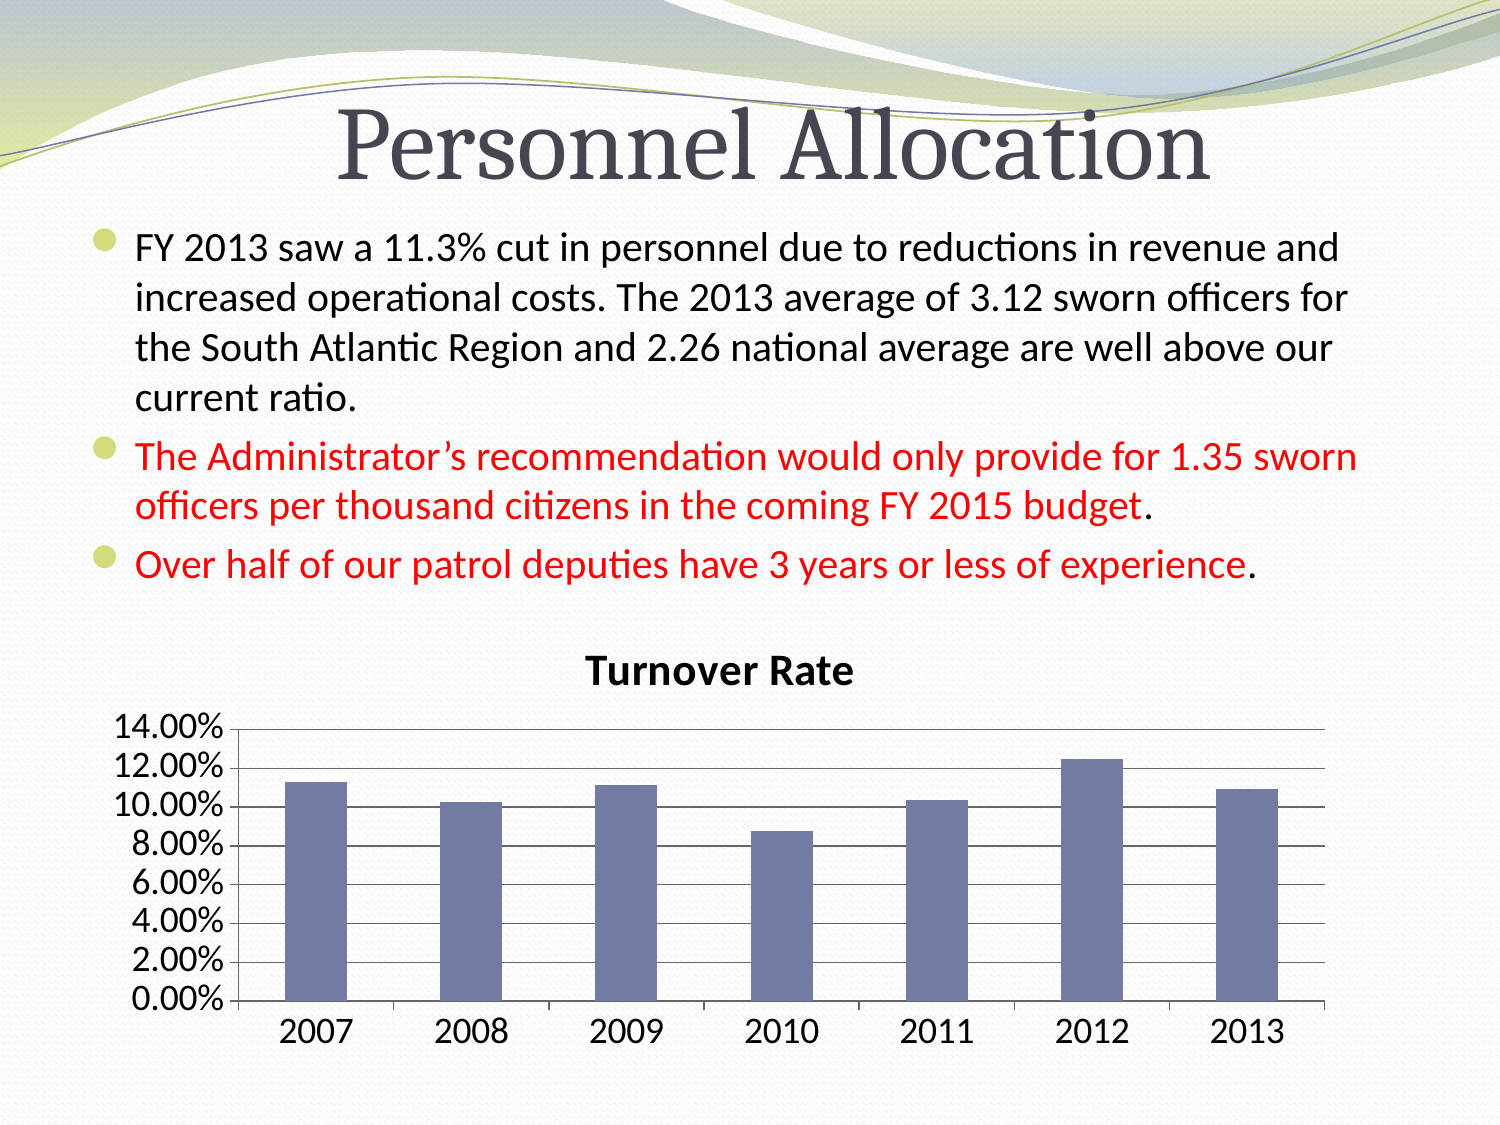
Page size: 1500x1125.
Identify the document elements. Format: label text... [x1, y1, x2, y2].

table_cell 2011 [1351, 614, 1356, 983]
list FY 2013 saw a 11.3% cut in personnel due to reductions in revenue and increased operational costs. The 2013 average of 3.12 sworn officers for the South Atlantic Region and 2.26 national average are well above our current ratio. The Administrator’s recommendation would only provide for 1.35 sworn officers per thousand citizens in the coming FY 2015 budget. Over half of our patrol deputies have 3 years or less of experience. [75, 212, 1425, 983]
table_cell 2011 [80, 613, 87, 983]
title Personnel Allocation [99, 12, 1450, 200]
chart [87, 612, 1351, 1063]
